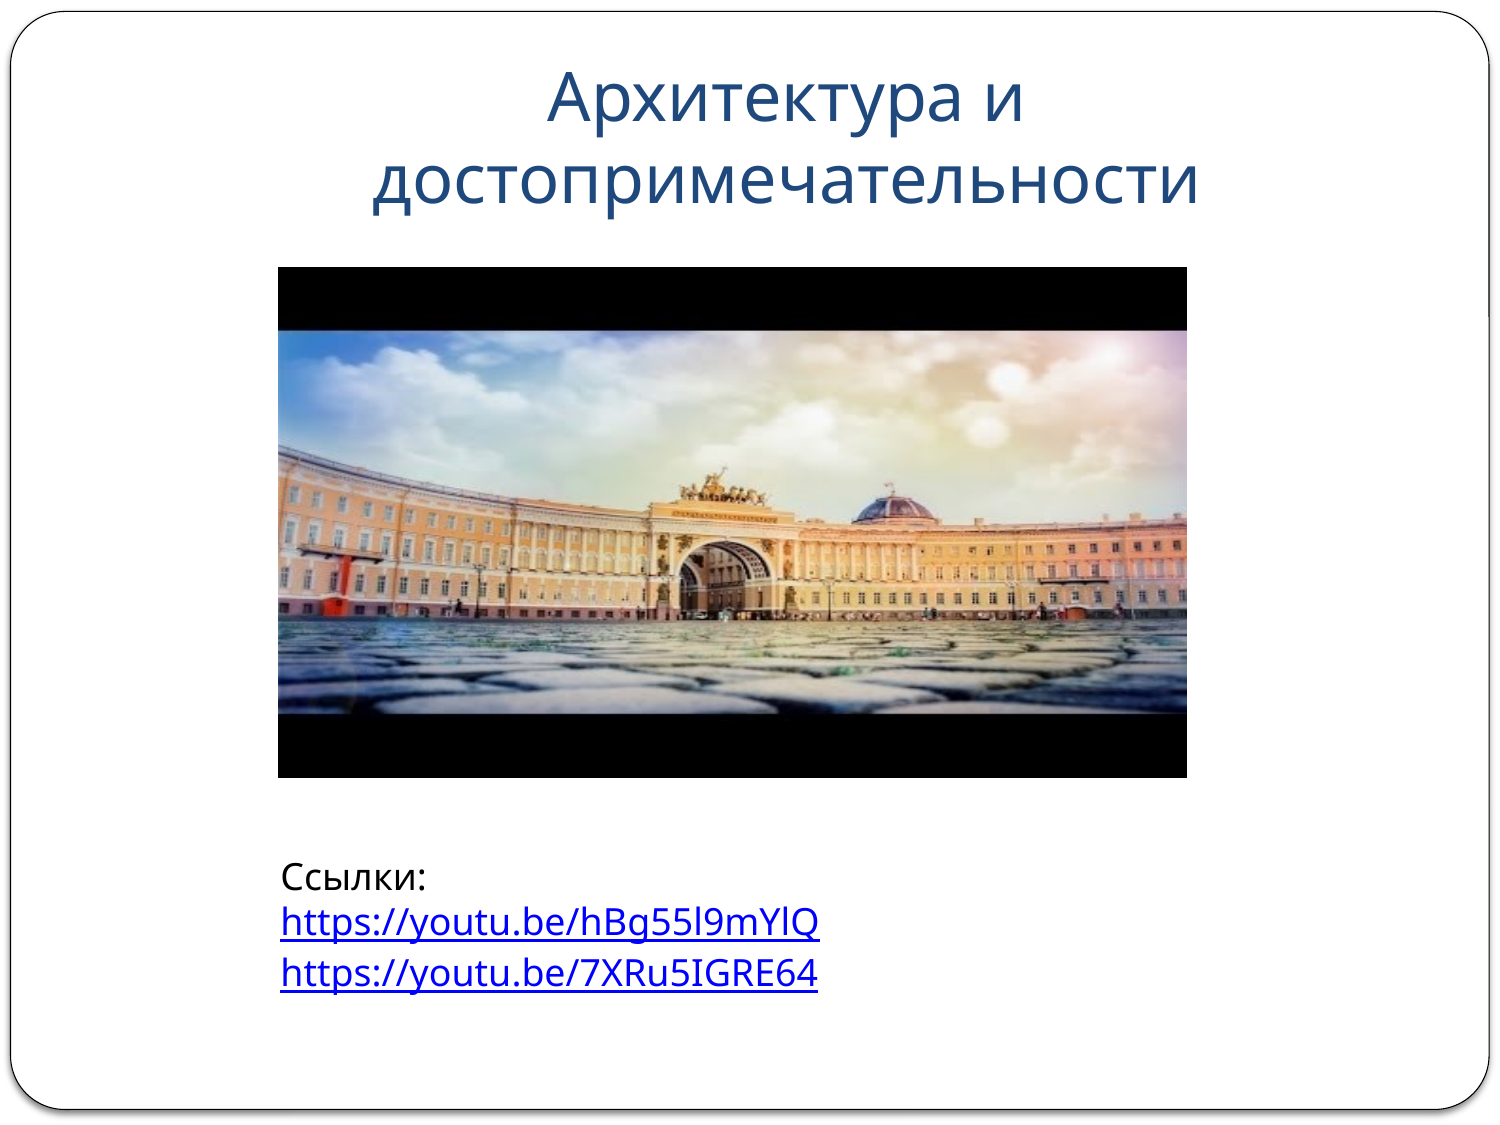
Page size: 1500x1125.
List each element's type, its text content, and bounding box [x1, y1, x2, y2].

title Архитектура и достопримечательности [150, 45, 1425, 233]
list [277, 266, 1188, 779]
text_box Ссылки: https://youtu.be/hBg55l9mYlQ https://youtu.be/7XRu5IGRE64 [265, 845, 1176, 1098]
